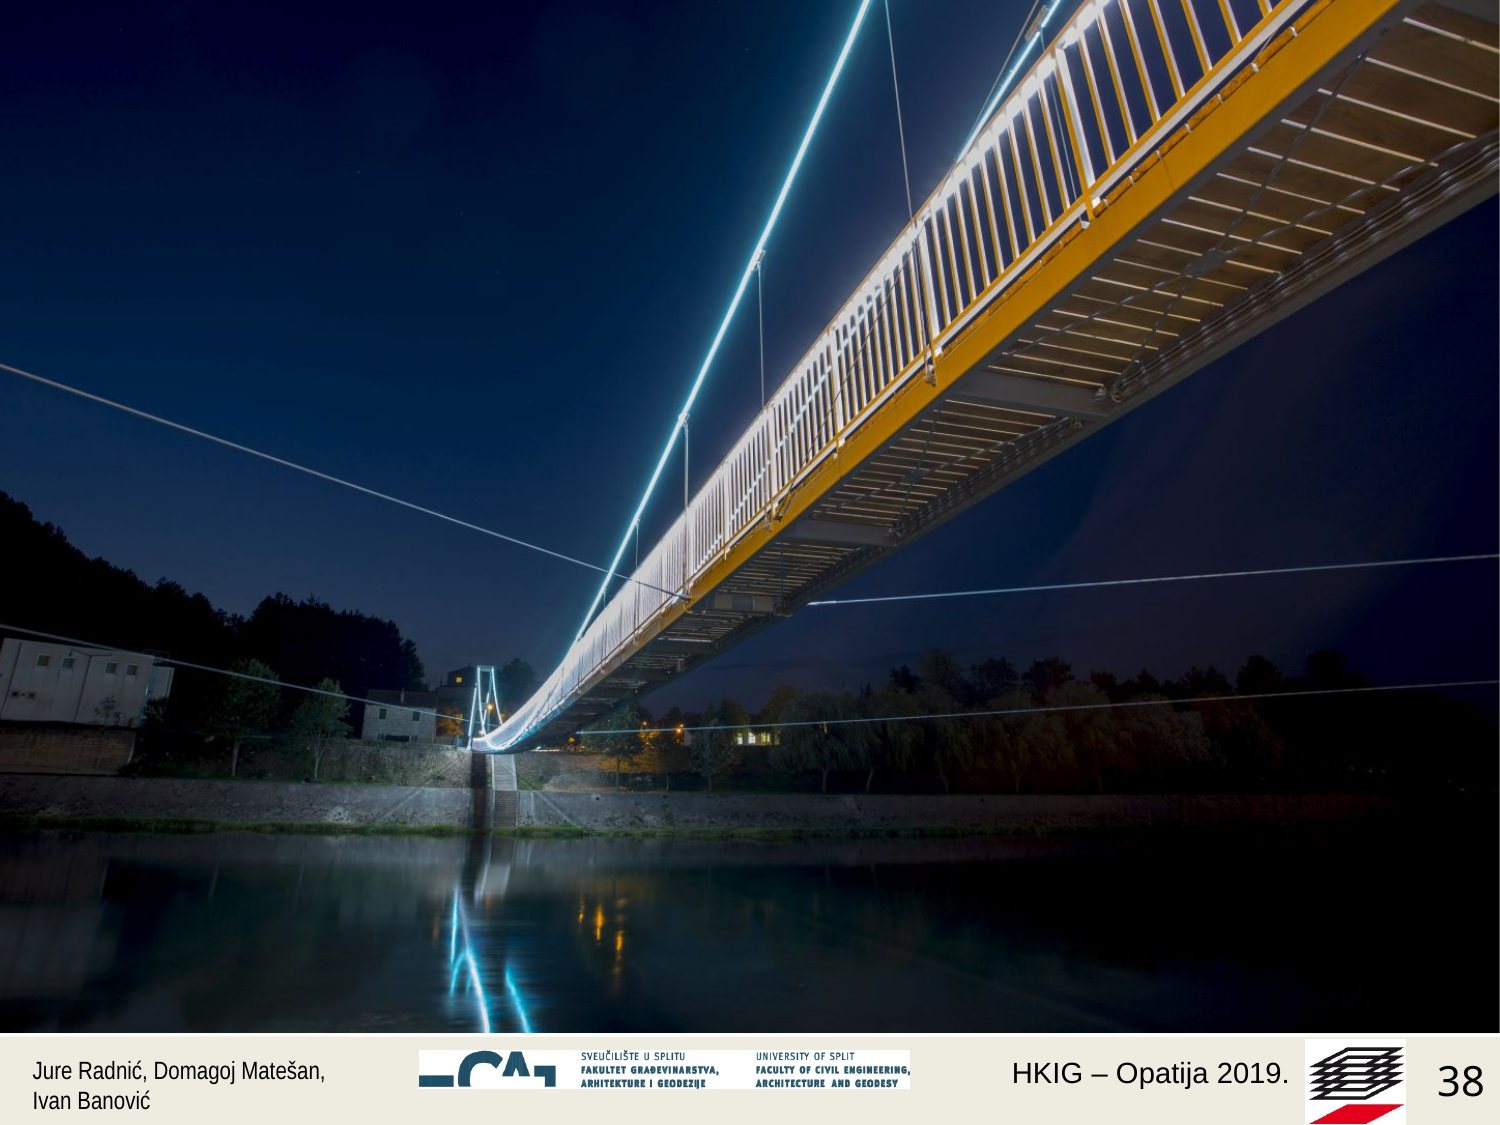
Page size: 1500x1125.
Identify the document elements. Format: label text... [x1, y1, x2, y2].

slide_number 38 [1316, 1046, 1500, 1125]
picture [418, 1050, 910, 1090]
slide_number Jure Radnić, Domagoj Matešan, Ivan Banović [17, 1046, 343, 1125]
picture [0, 0, 1500, 1034]
picture [1305, 1039, 1406, 1125]
